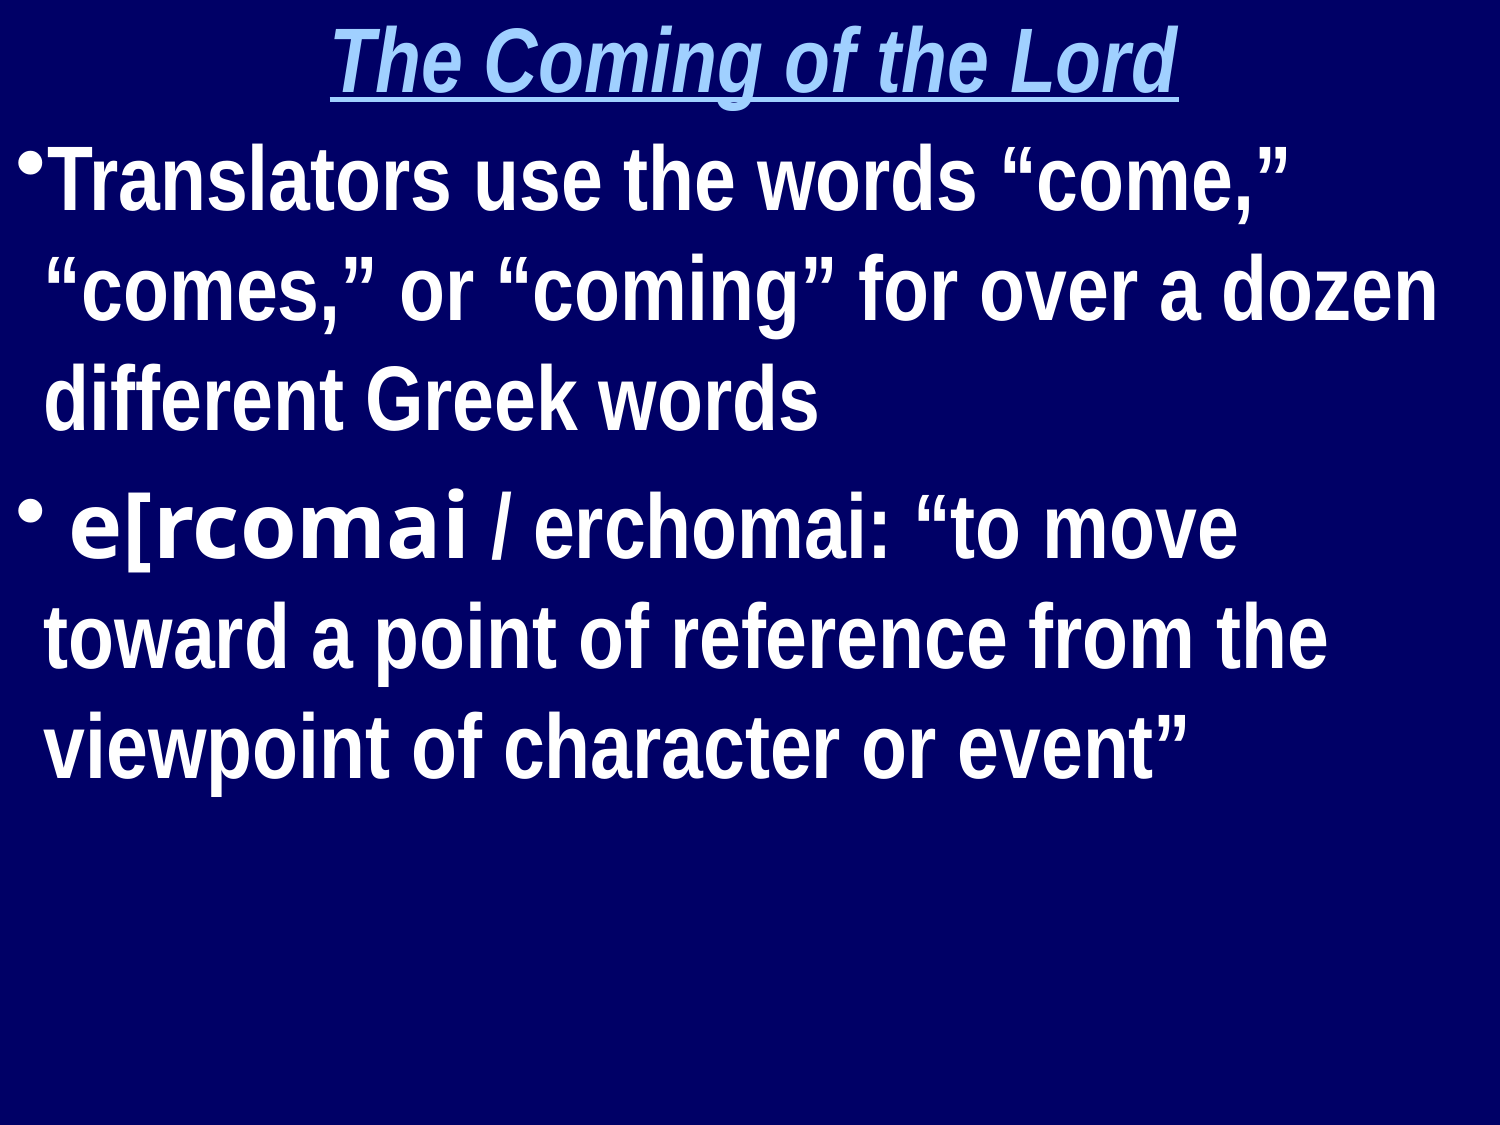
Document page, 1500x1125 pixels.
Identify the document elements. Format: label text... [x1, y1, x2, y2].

list Translators use the words “come,” “comes,” or “coming” for over a dozen different Greek words e[rcomai / erchomai: “to move toward a point of reference from the viewpoint of character or event” [0, 111, 1500, 1125]
title The Coming of the Lord [4, 0, 1500, 111]
